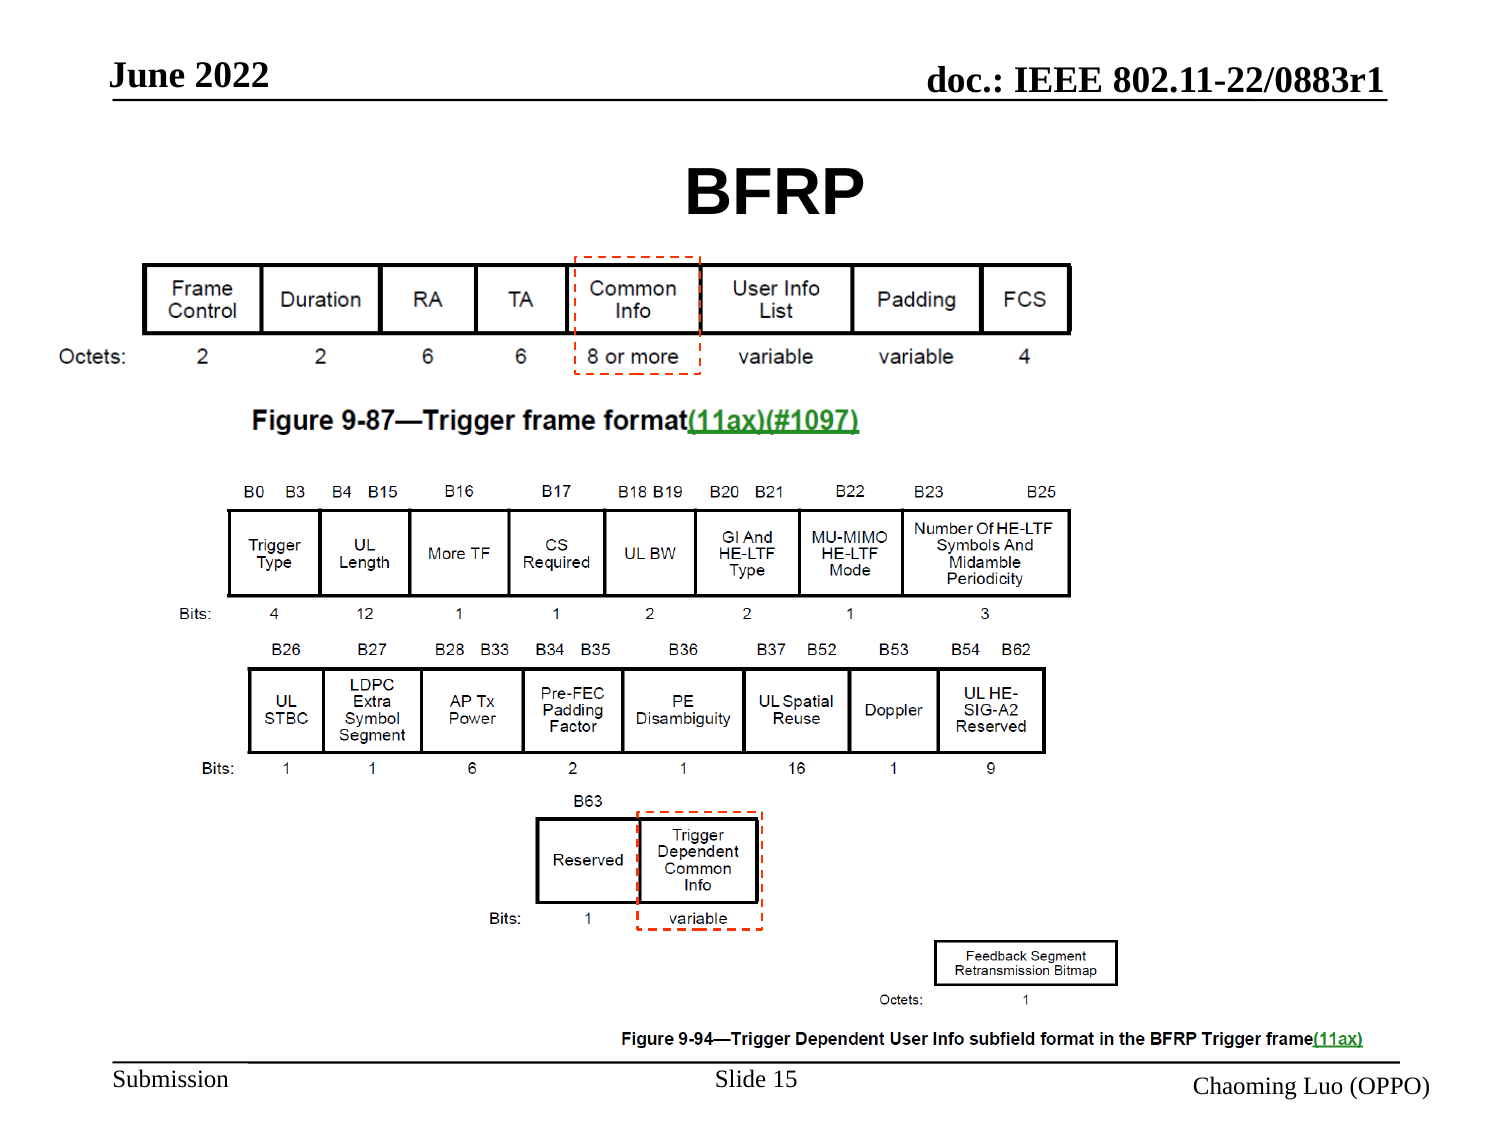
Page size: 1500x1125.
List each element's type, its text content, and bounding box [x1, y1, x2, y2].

picture [177, 483, 1370, 1053]
slide_number Slide 15 [712, 1061, 800, 1093]
title BFRP [112, 112, 1438, 263]
picture [49, 262, 1076, 439]
text_box Chaoming Luo (OPPO) [1178, 1062, 1446, 1107]
